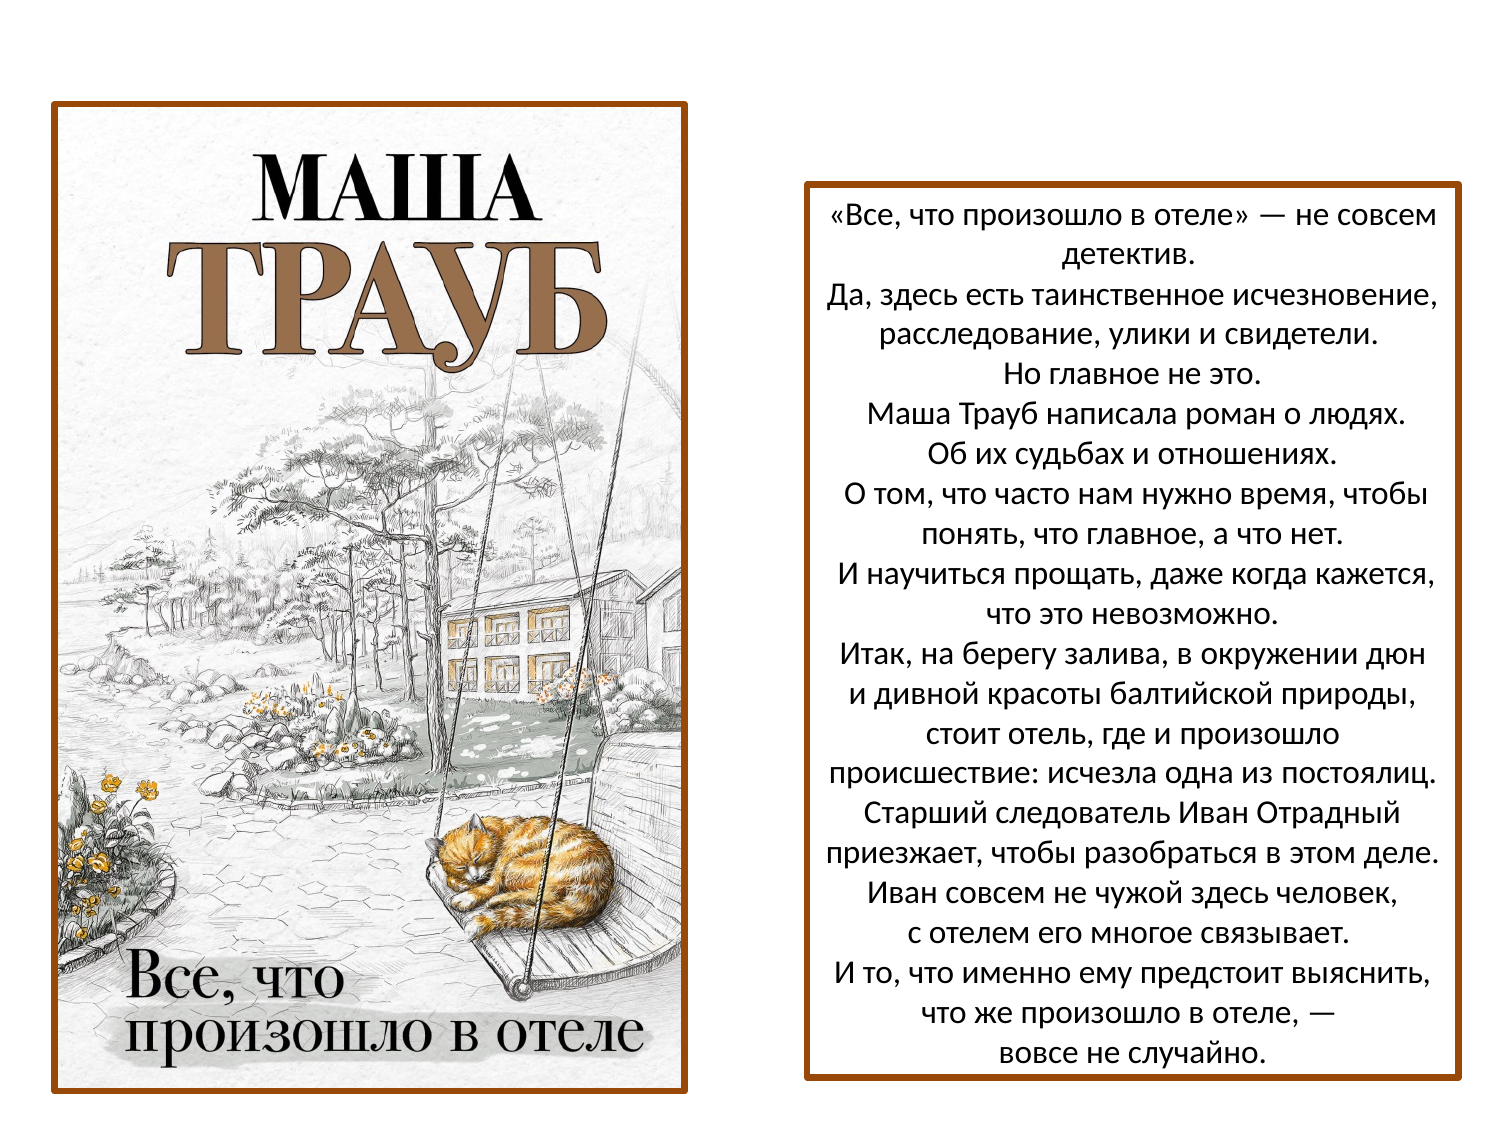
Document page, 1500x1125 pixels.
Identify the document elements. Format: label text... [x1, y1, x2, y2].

text_box «Все, что произошло в отеле» — не совсем детектив. Да, здесь есть таинственное исчезновение, расследование, улики и свидетели. Но главное не это. Маша Трауб написала роман о людях. Об их судьбах и отношениях. О том, что часто нам нужно время, чтобы понять, что главное, а что нет. И научиться прощать, даже когда кажется, что это невозможно. Итак, на берегу залива, в окружении дюн и дивной красоты балтийской природы, стоит отель, где и произошло происшествие: исчезла одна из постоялиц. Старший следователь Иван Отрадный приезжает, чтобы разобраться в этом деле. Иван совсем не чужой здесь человек, с отелем его многое связывает. И то, что именно ему предстоит выяснить, что же произошло в отеле, — вовсе не случайно. [807, 184, 1459, 1078]
picture [57, 107, 682, 1089]
